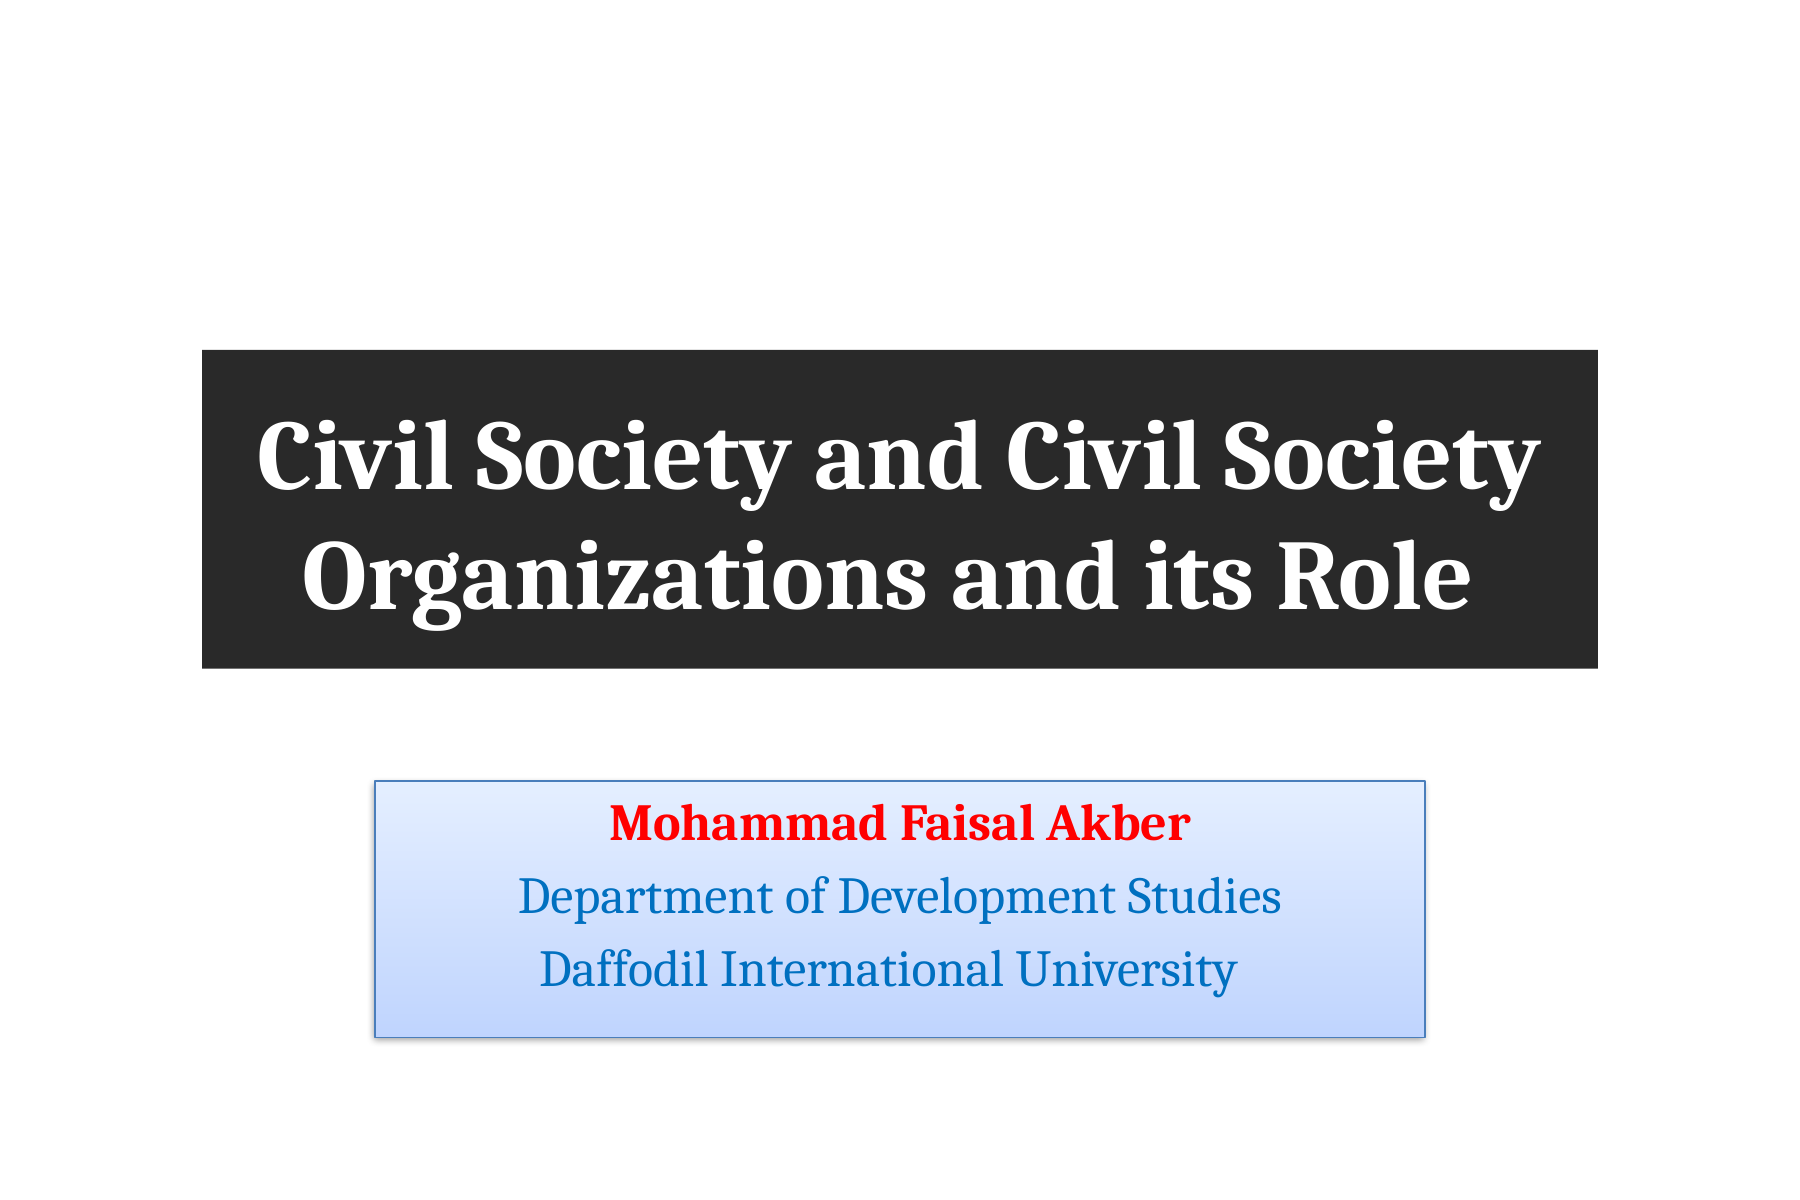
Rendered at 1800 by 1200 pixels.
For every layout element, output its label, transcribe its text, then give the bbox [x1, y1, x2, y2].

subtitle Mohammad Faisal Akber Department of Development Studies Daffodil International University [374, 780, 1426, 1038]
text_box Civil Society and Civil Society Organizations and its Role [202, 349, 1598, 669]
